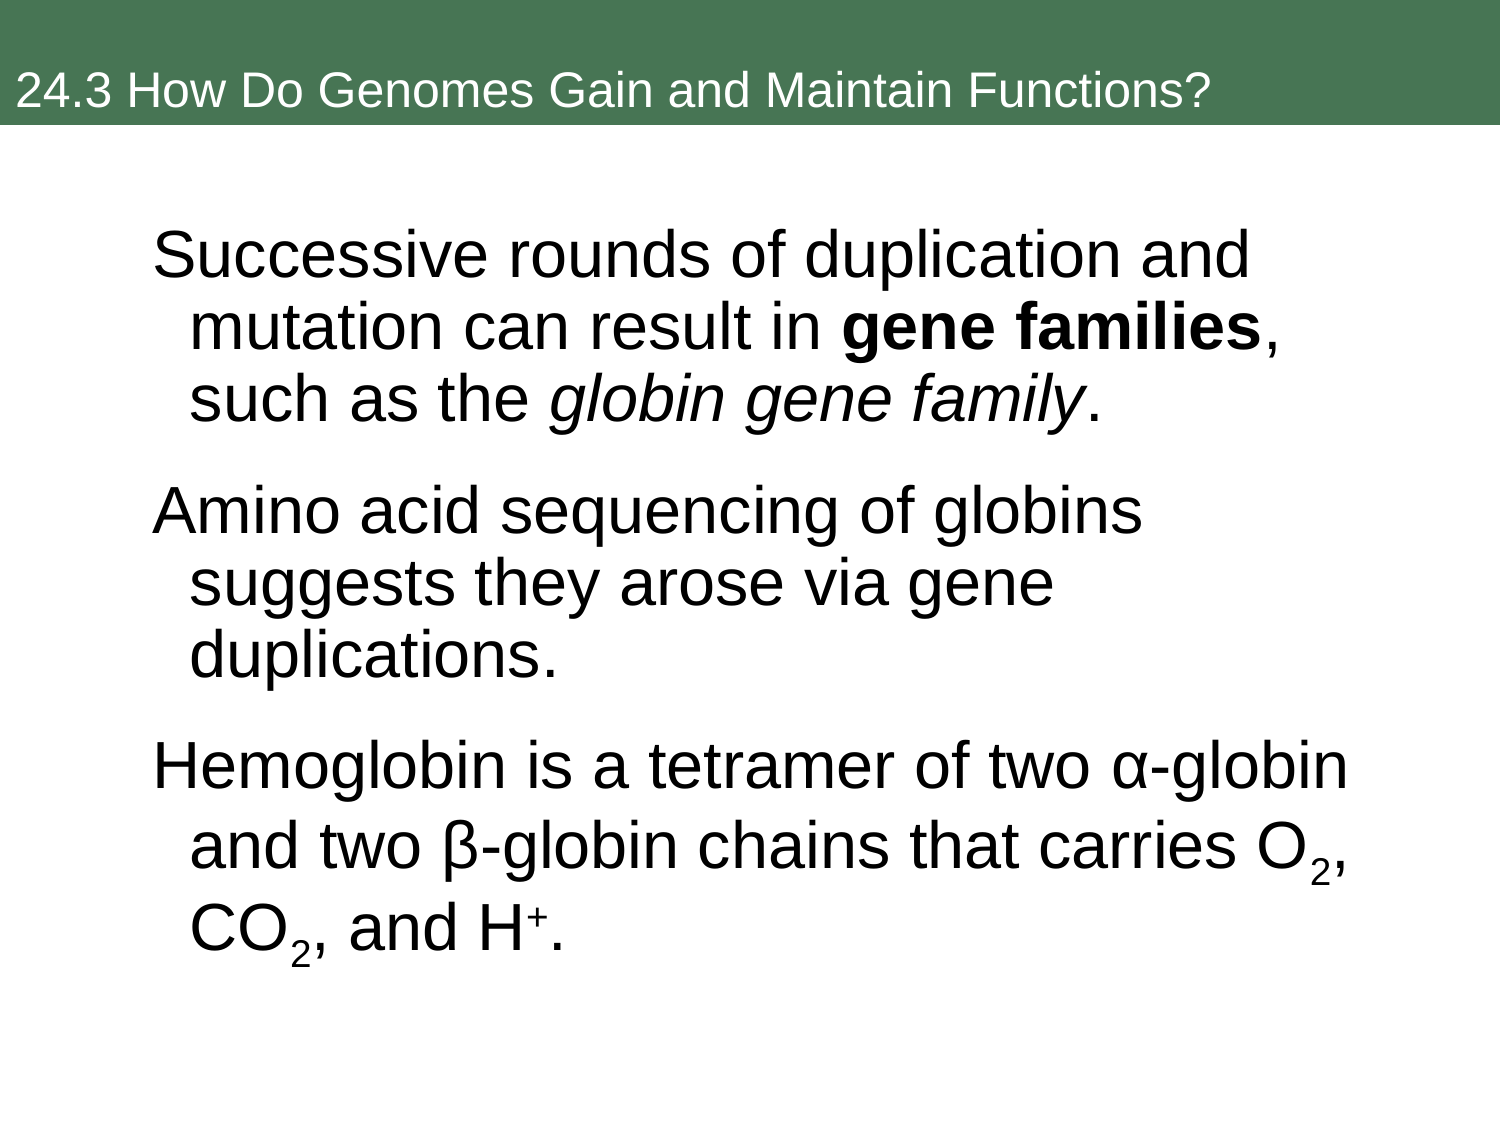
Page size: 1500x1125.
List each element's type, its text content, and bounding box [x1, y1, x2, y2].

list Successive rounds of duplication and mutation can result in gene families, such as the globin gene family. Amino acid sequencing of globins suggests they arose via gene duplications. Hemoglobin is a tetramer of two α-globin and two β-globin chains that carries O2, CO2, and H+. [137, 212, 1394, 1026]
title 24.3 How Do Genomes Gain and Maintain Functions? [0, 0, 1500, 126]
